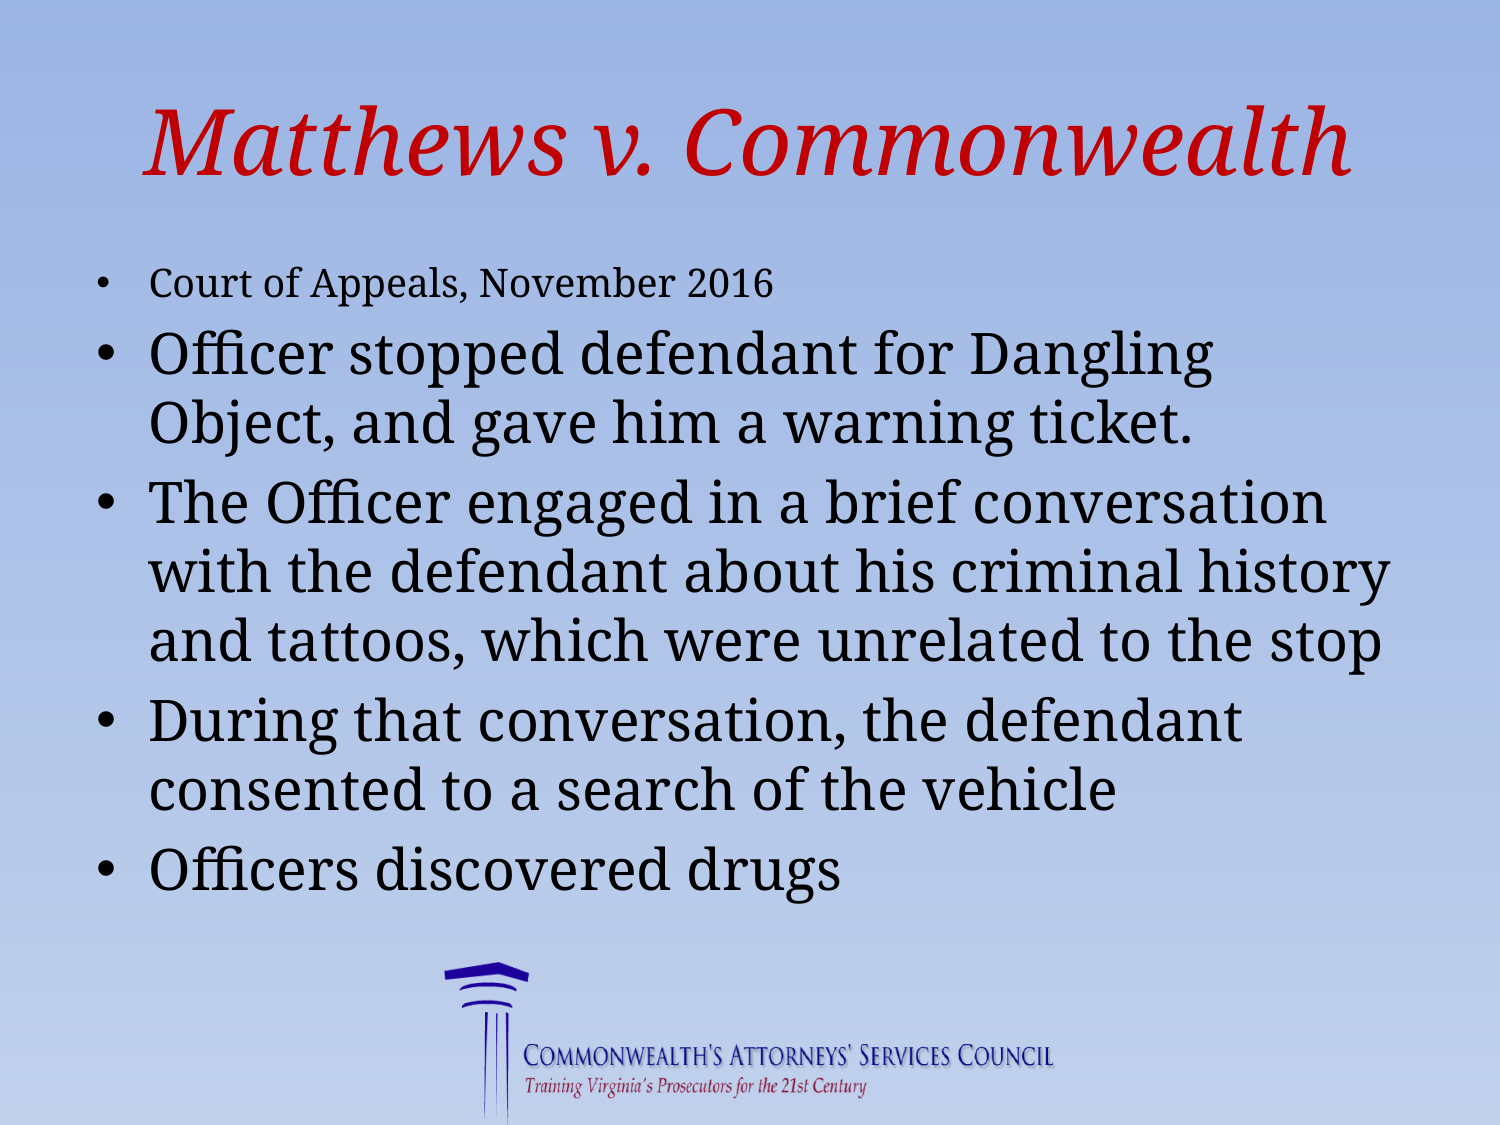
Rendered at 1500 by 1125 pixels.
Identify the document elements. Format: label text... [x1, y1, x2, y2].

list Court of Appeals, November 2016 Officer stopped defendant for Dangling Object, and gave him a warning ticket. The Officer engaged in a brief conversation with the defendant about his criminal history and tattoos, which were unrelated to the stop During that conversation, the defendant consented to a search of the vehicle Officers discovered drugs [81, 251, 1419, 939]
picture [444, 962, 1056, 1125]
title Matthews v. Commonwealth [75, 45, 1425, 233]
